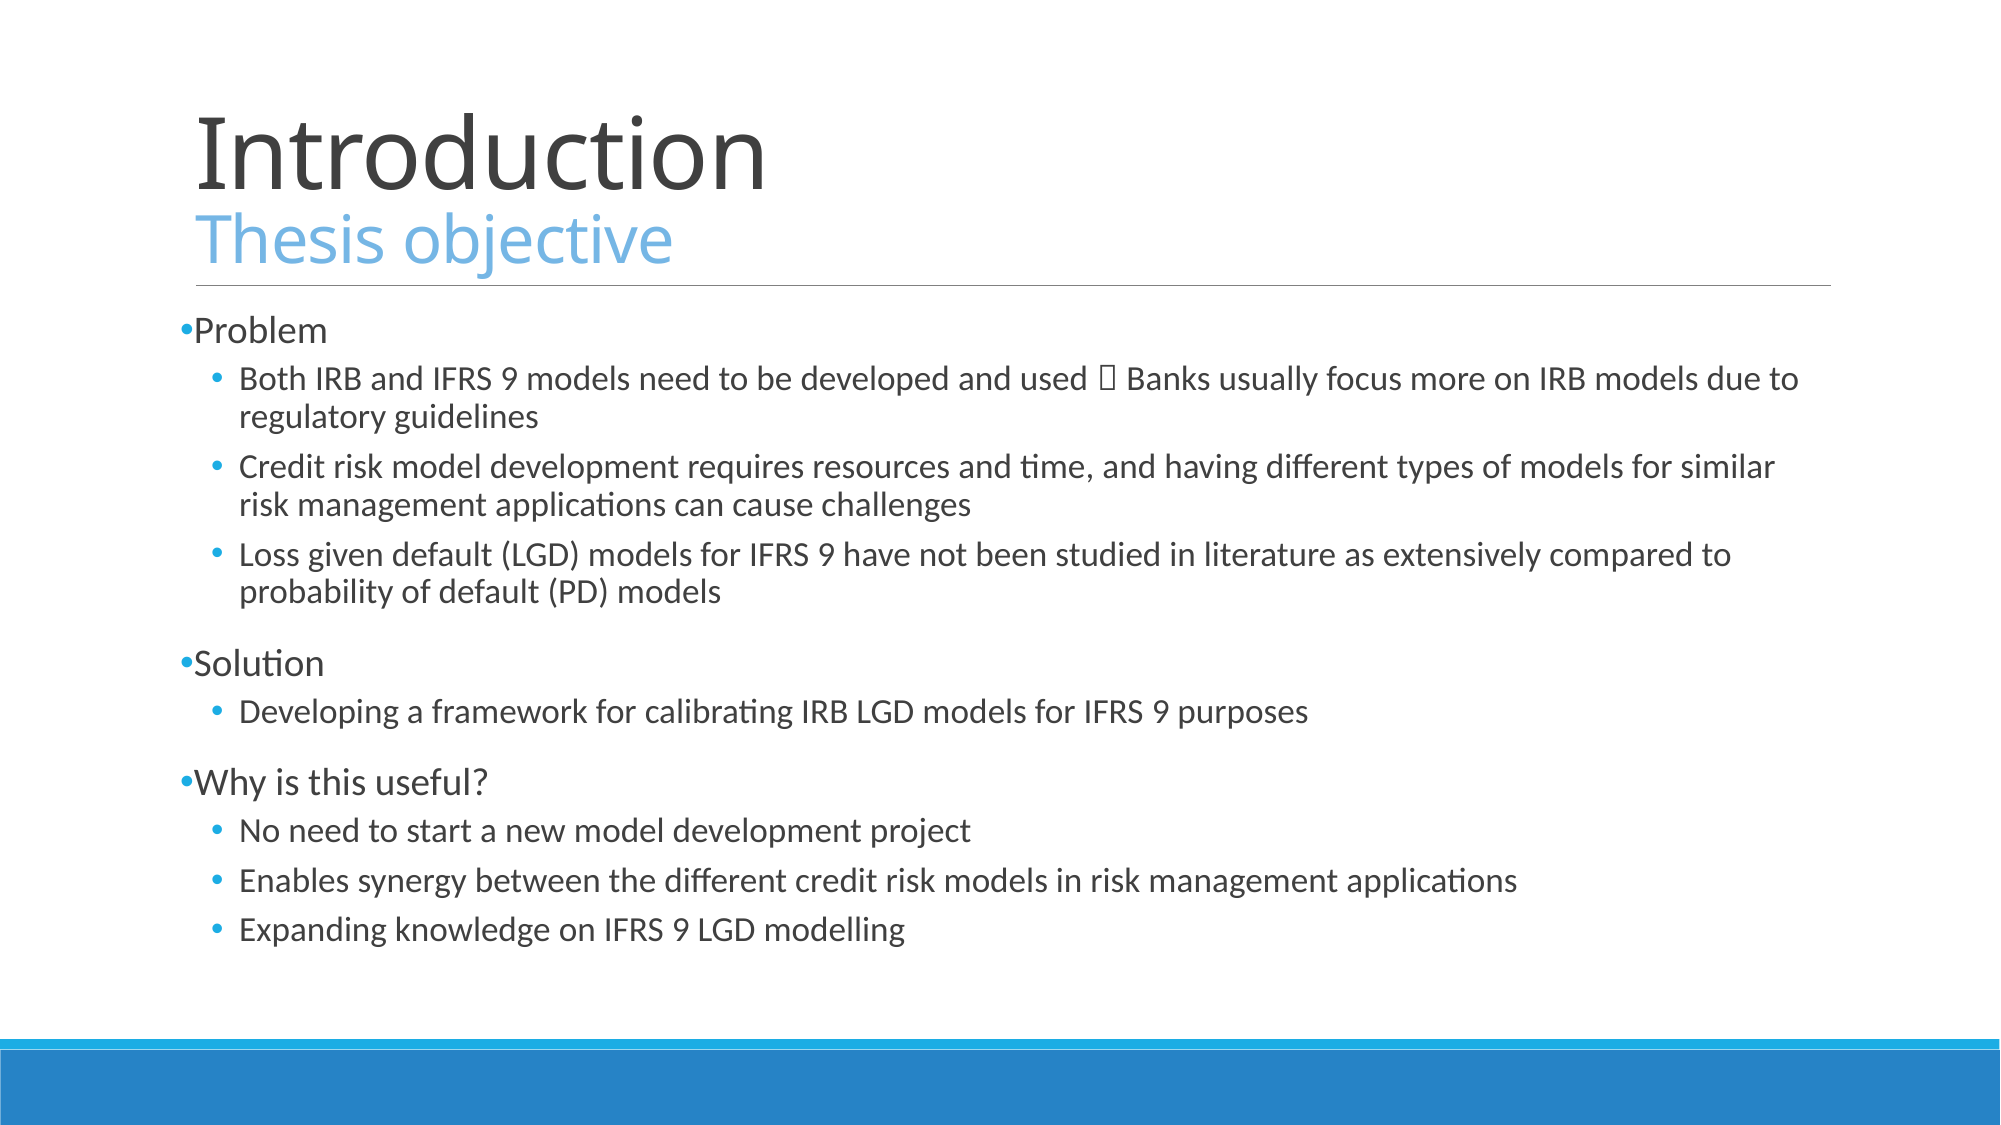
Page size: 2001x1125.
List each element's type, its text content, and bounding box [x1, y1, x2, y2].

list Problem Both IRB and IFRS 9 models need to be developed and used  Banks usually focus more on IRB models due to regulatory guidelines Credit risk model development requires resources and time, and having different types of models for similar risk management applications can cause challenges Loss given default (LGD) models for IFRS 9 have not been studied in literature as extensively compared to probability of default (PD) models Solution Developing a framework for calibrating IRB LGD models for IFRS 9 purposes Why is this useful? No need to start a new model development project Enables synergy between the different credit risk models in risk management applications Expanding knowledge on IFRS 9 LGD modelling [180, 302, 1830, 963]
title Introduction Thesis objective [180, 47, 1830, 285]
